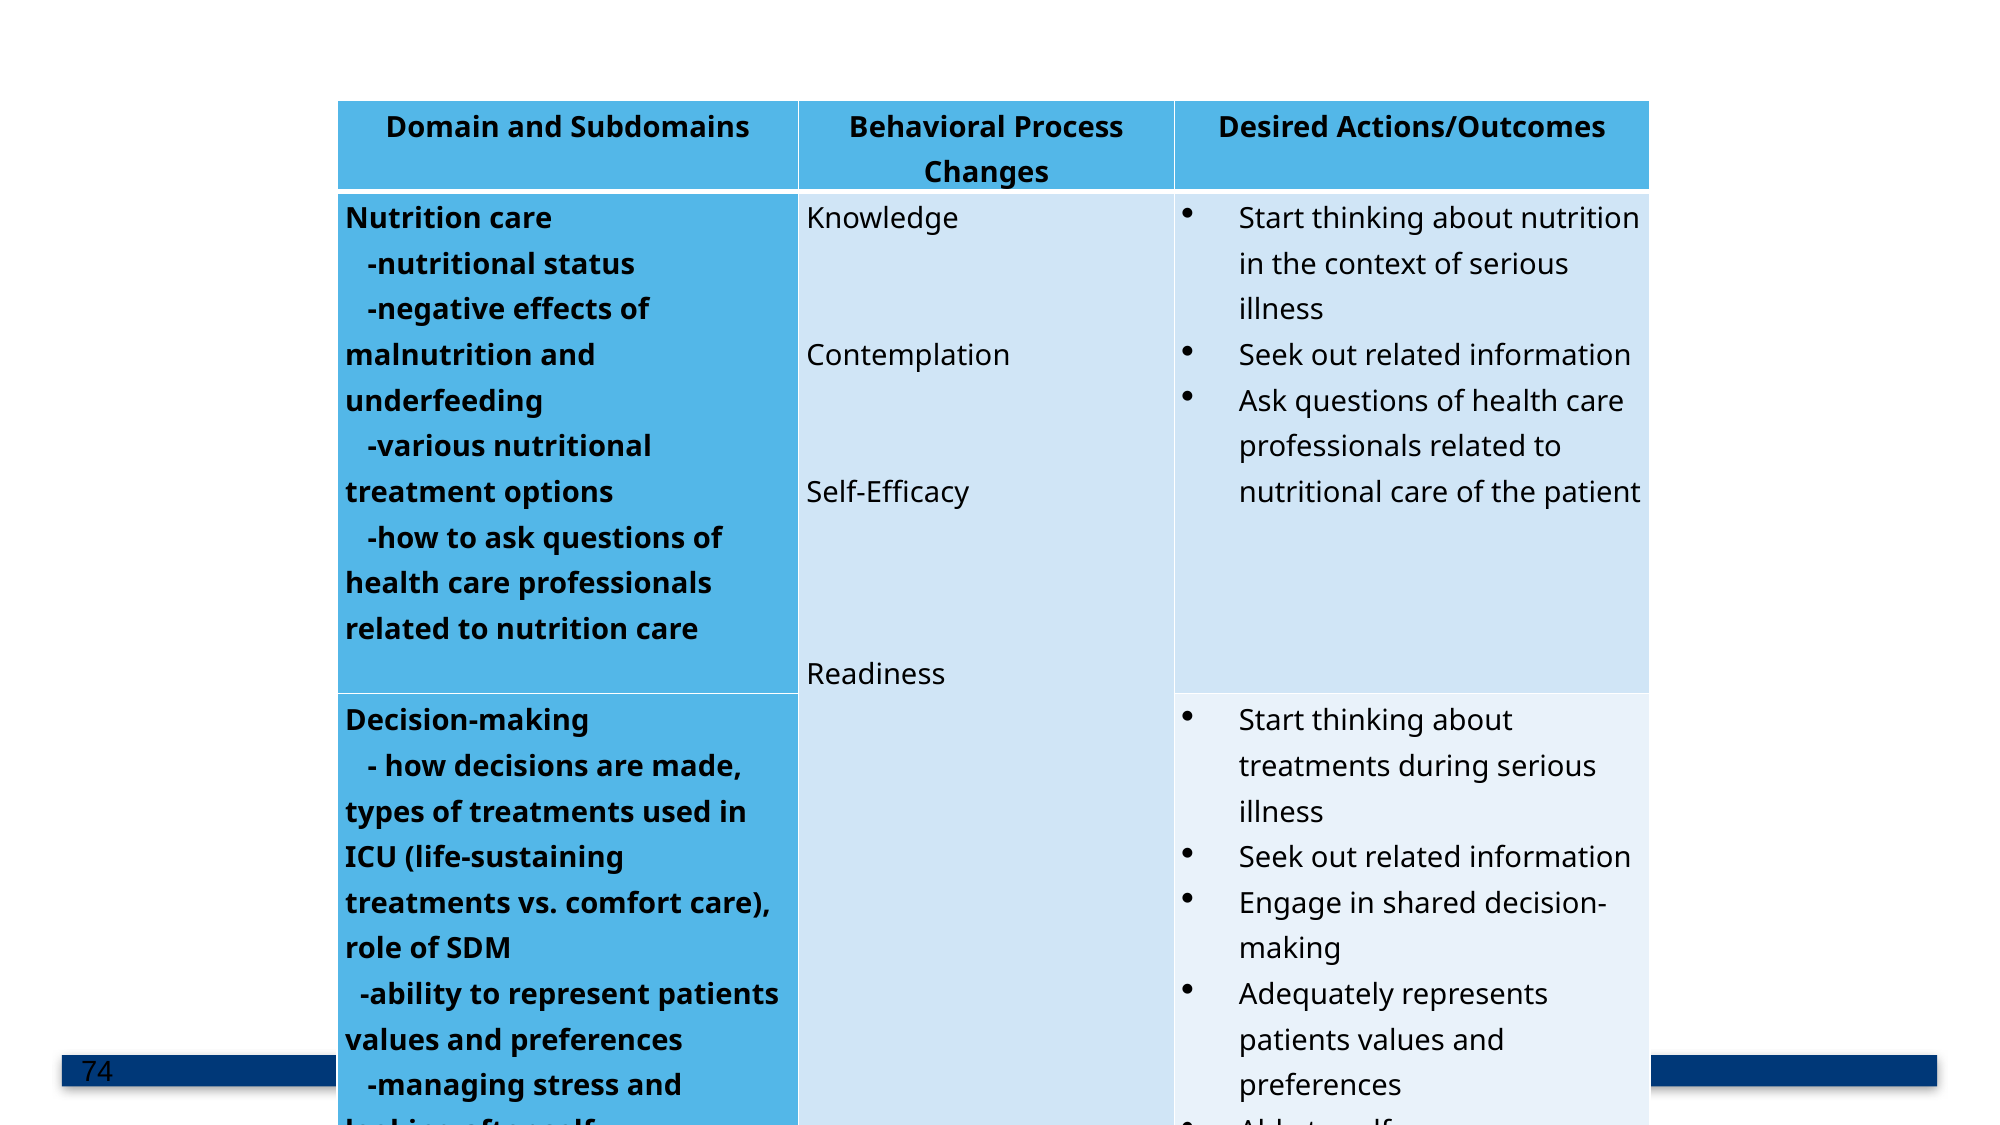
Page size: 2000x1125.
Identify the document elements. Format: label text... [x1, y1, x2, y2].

table_cell Nutrition care -nutritional status -negative effects of malnutrition and underfeeding -various nutritional treatment options -how to ask questions of health care professionals related to nutrition care [338, 194, 798, 693]
table_cell Decision-making - how decisions are made, types of treatments used in ICU (life-sustaining treatments vs. comfort care), role of SDM -ability to represent patients values and preferences -managing stress and looking after self [338, 694, 798, 1125]
table_header Domain and Subdomains [338, 101, 798, 189]
table_header Behavioral Process Changes [799, 101, 1174, 189]
table_header Desired Actions/Outcomes [1175, 101, 1649, 189]
table_cell Start thinking about nutrition in the context of serious illness Seek out related information Ask questions of health care professionals related to nutritional care of the patient [1175, 194, 1649, 693]
table_cell Start thinking about treatments during serious illness Seek out related information Engage in shared decision-making Adequately represents patients values and preferences Able to self-manage [1175, 694, 1649, 1125]
slide_number 74 [66, 1056, 175, 1084]
table_cell Knowledge Contemplation Self-Efficacy Readiness [799, 194, 1174, 1125]
